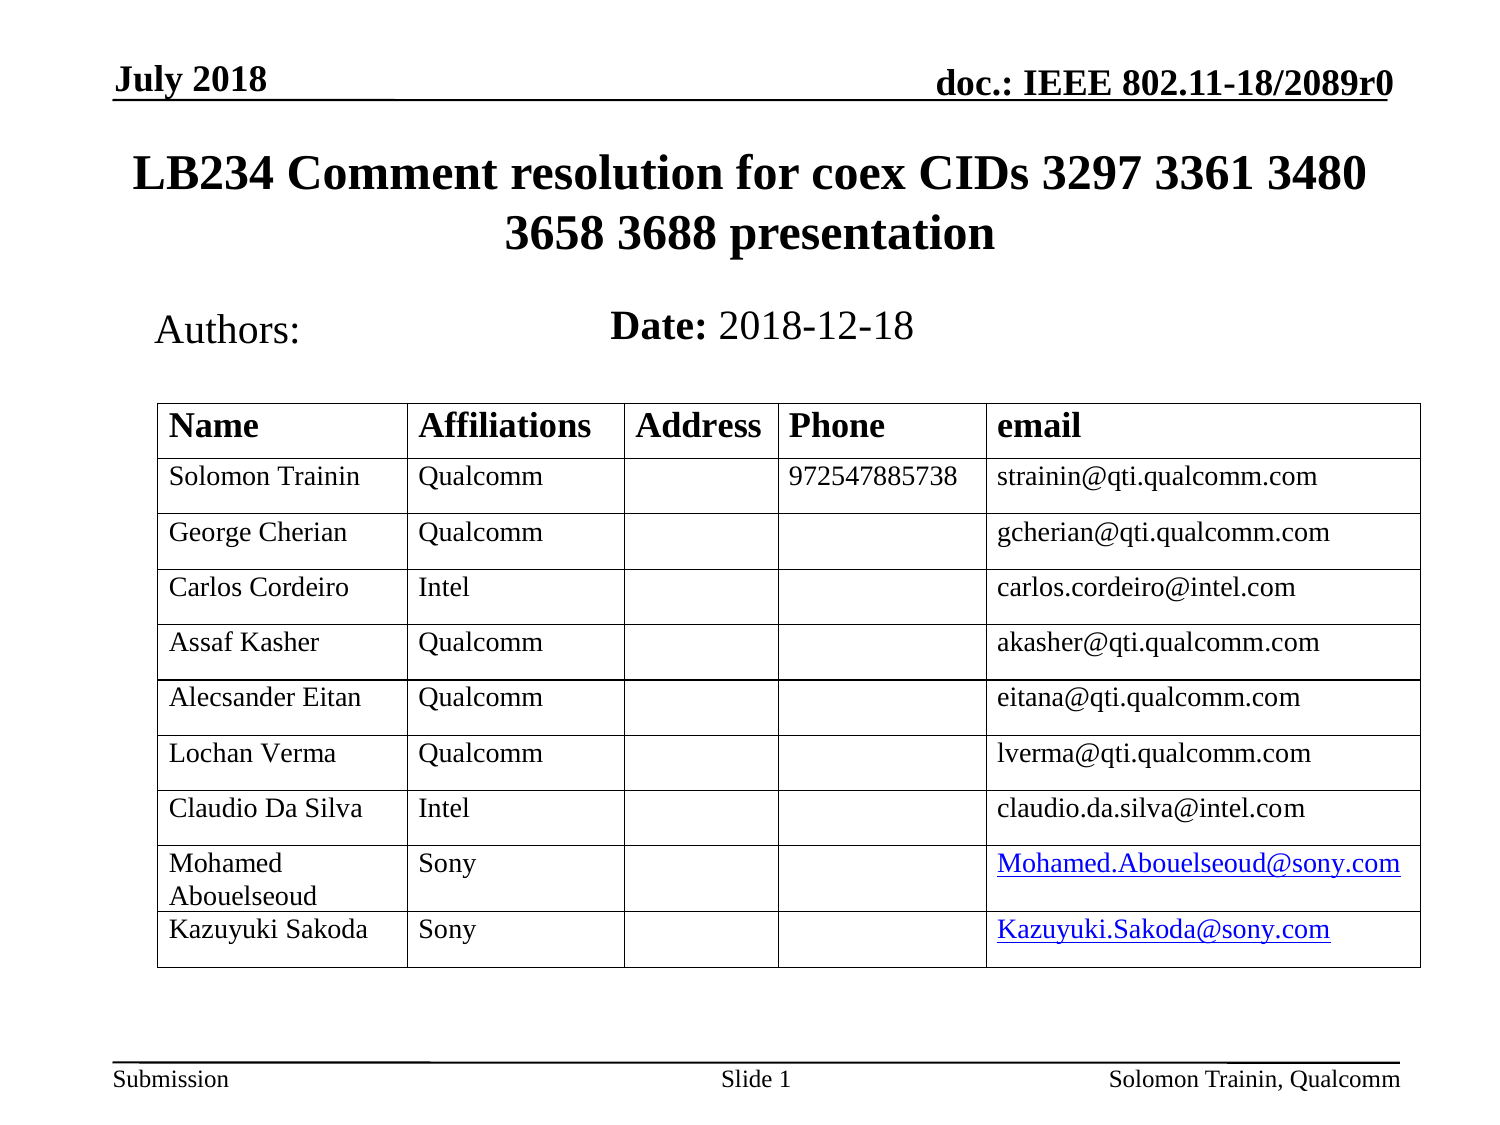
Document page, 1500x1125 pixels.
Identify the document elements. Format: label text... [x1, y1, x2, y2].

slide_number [114, 54, 493, 100]
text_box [142, 402, 1449, 1015]
text_box Authors: [138, 294, 377, 357]
footer Solomon Trainin, Qualcomm [902, 1061, 1402, 1093]
slide_number Slide 1 [712, 1061, 800, 1123]
list Date: 2018-12-18 [124, 290, 1401, 374]
title LB234 Comment resolution for coex CIDs 3297 3361 3480 3658 3688 presentation [112, 112, 1388, 288]
